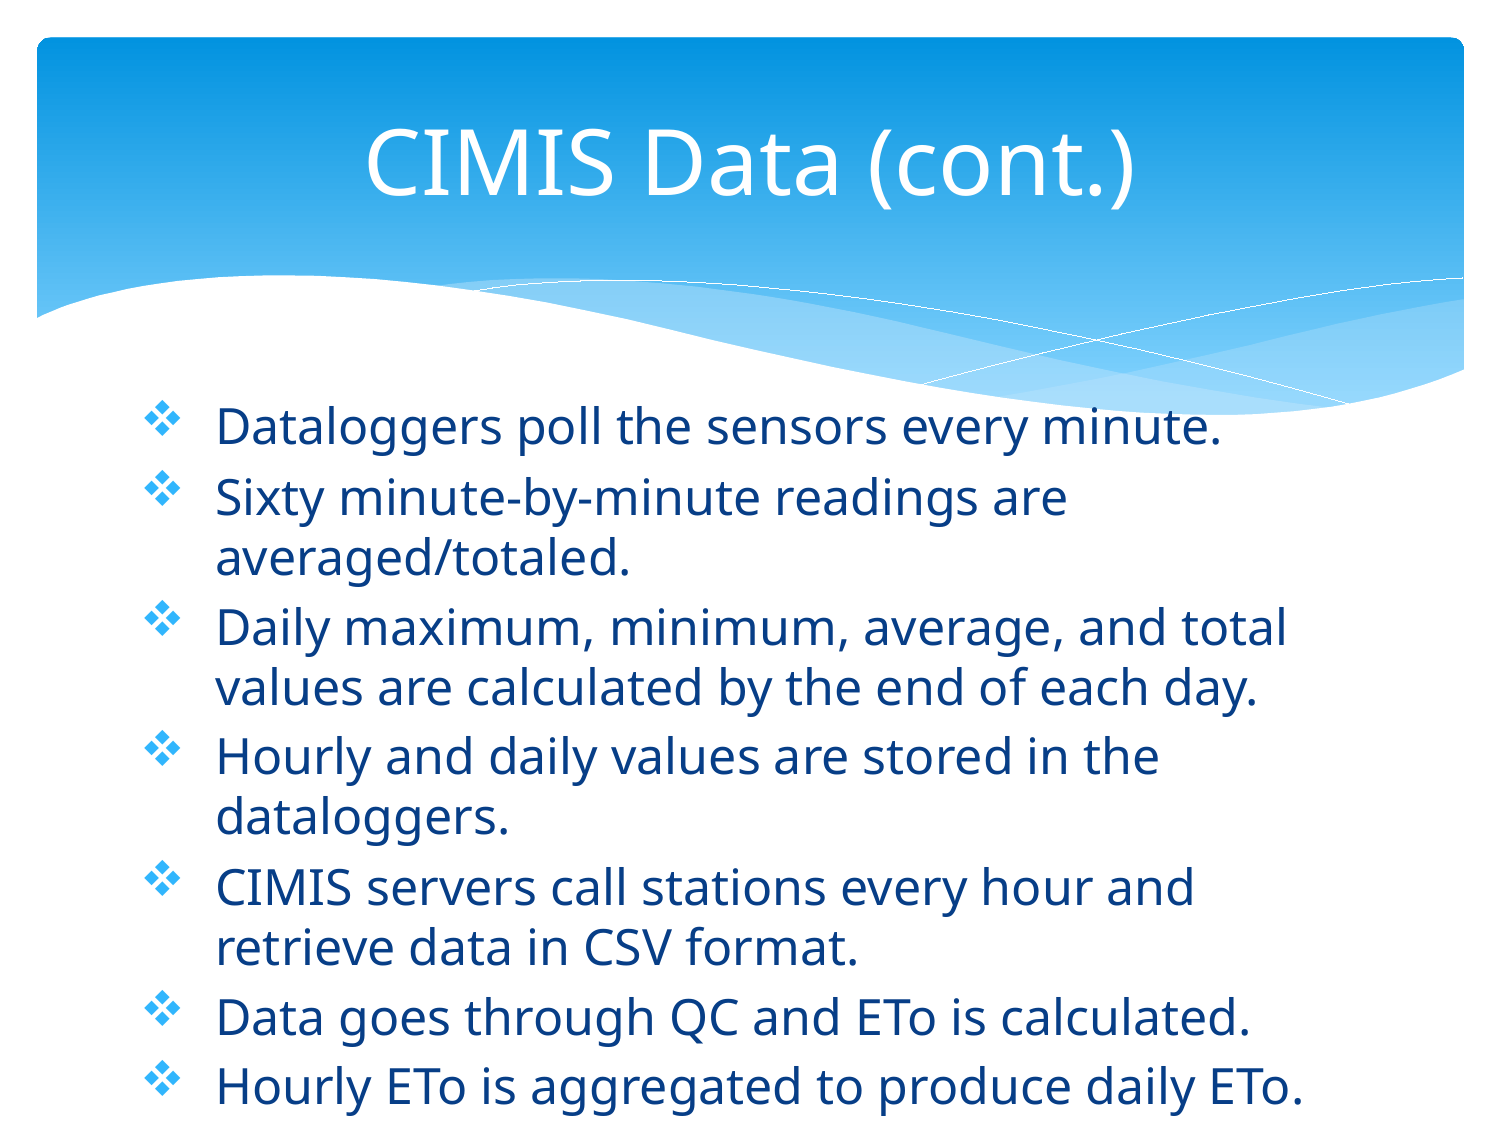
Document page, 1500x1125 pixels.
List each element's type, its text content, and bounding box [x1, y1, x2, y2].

list Dataloggers poll the sensors every minute. Sixty minute-by-minute readings are averaged/totaled. Daily maximum, minimum, average, and total values are calculated by the end of each day. Hourly and daily values are stored in the dataloggers. CIMIS servers call stations every hour and retrieve data in CSV format. Data goes through QC and ETo is calculated. Hourly ETo is aggregated to produce daily ETo. [125, 387, 1382, 1030]
title CIMIS Data (cont.) [75, 55, 1425, 261]
